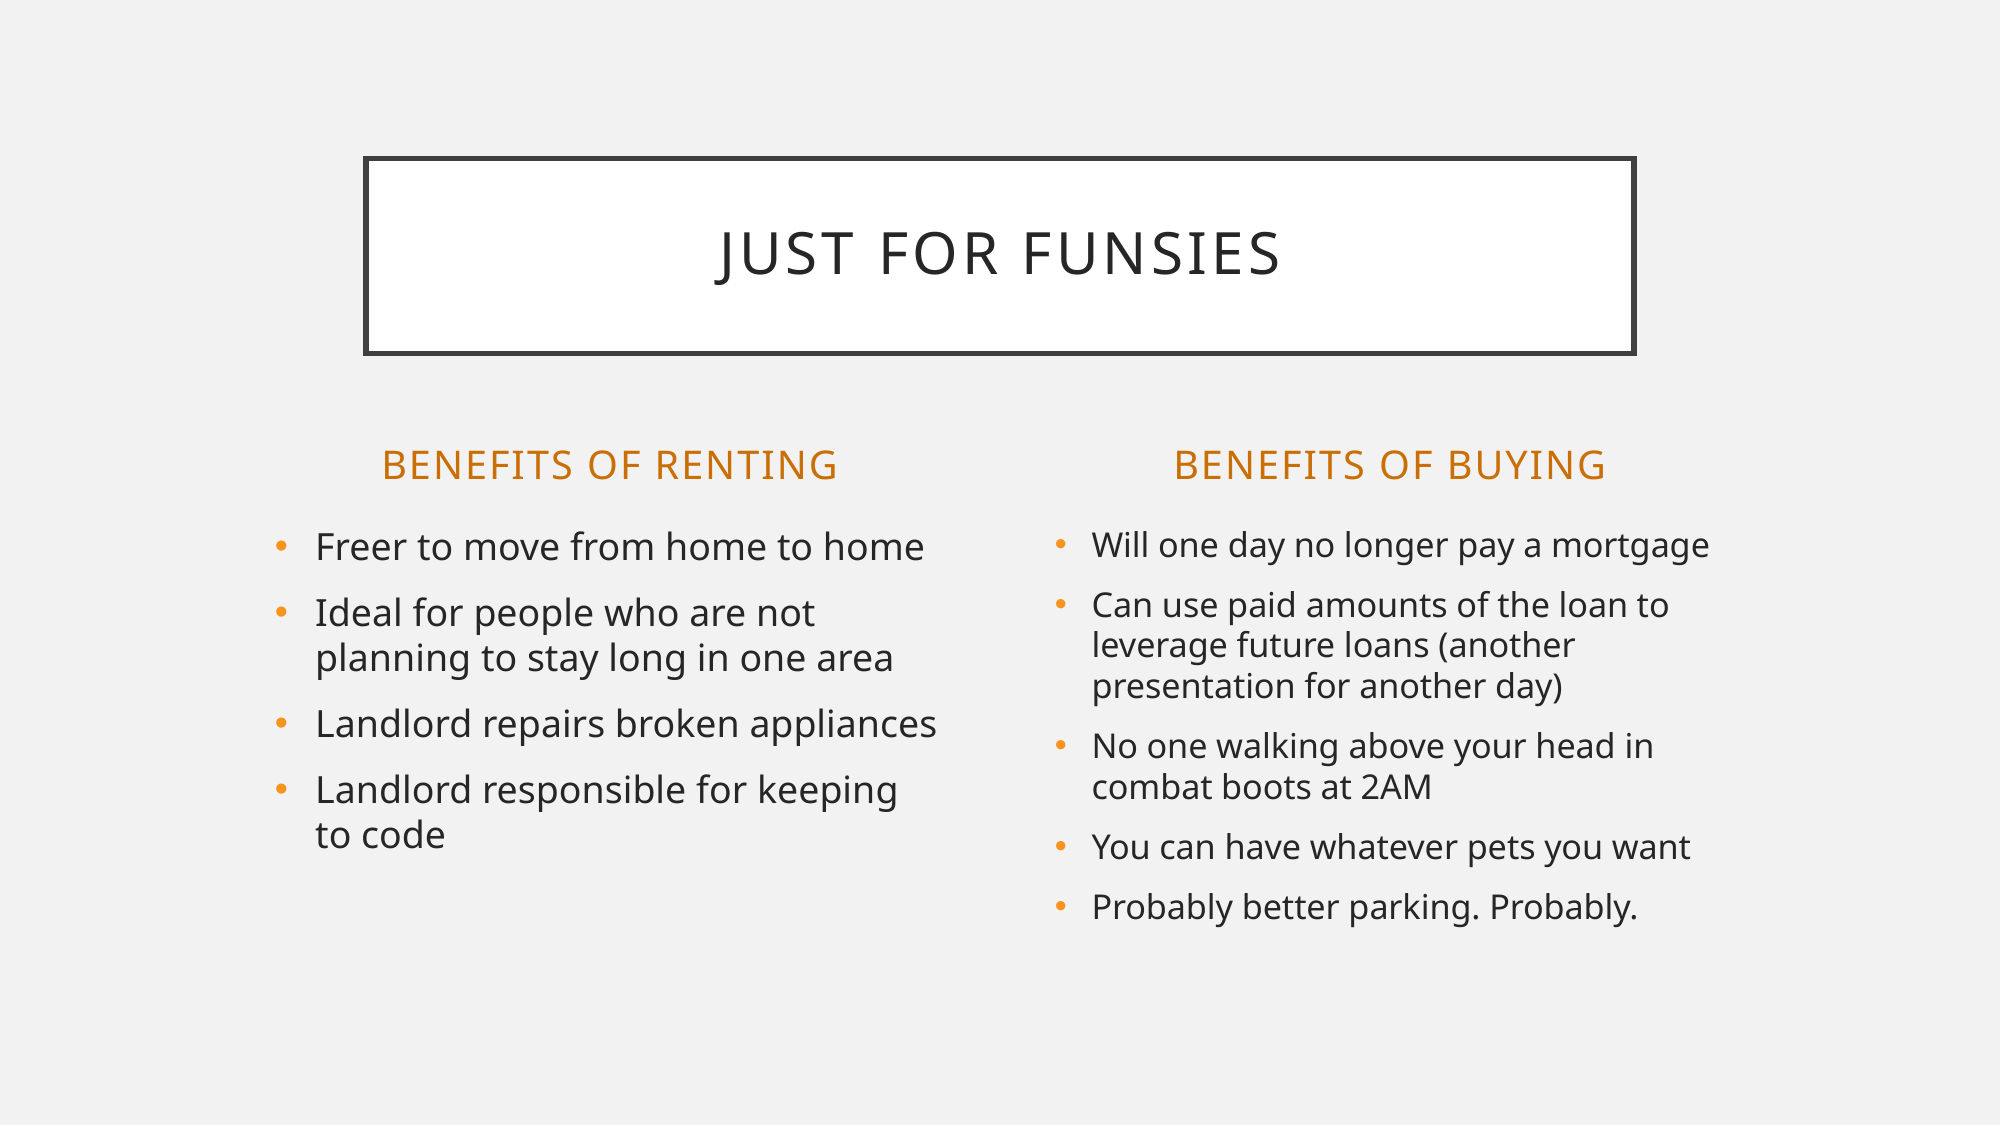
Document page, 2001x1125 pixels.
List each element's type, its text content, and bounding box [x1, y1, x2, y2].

list Benefits of buying [1039, 379, 1741, 495]
list Will one day no longer pay a mortgage Can use paid amounts of the loan to leverage future loans (another presentation for another day) No one walking above your head in combat boots at 2AM You can have whatever pets you want Probably better parking. Probably. [1039, 515, 1738, 942]
title Just for funsies [363, 156, 1637, 356]
list Freer to move from home to home Ideal for people who are not planning to stay long in one area Landlord repairs broken appliances Landlord responsible for keeping to code [259, 515, 961, 942]
list Benefits of renting [259, 379, 961, 495]
